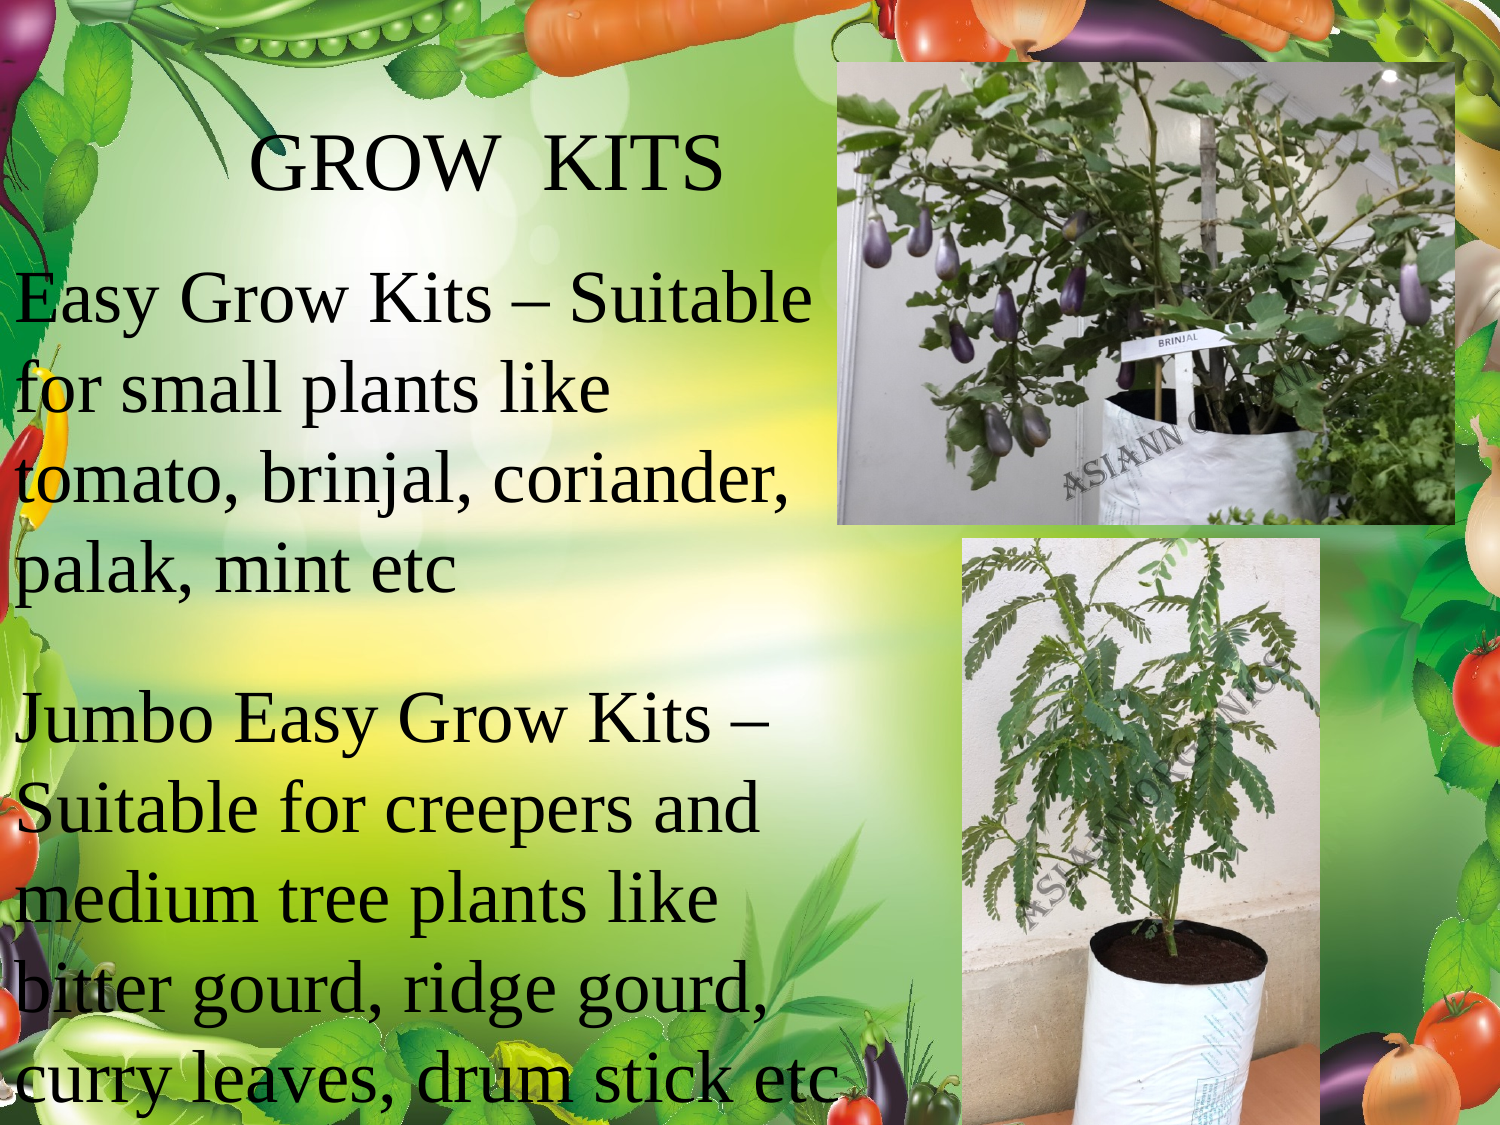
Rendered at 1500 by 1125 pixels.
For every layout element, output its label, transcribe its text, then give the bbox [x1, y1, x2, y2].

text_box Easy Grow Kits – Suitable for small plants like tomato, brinjal, coriander, palak, mint etc Jumbo Easy Grow Kits – Suitable for creepers and medium tree plants like bitter gourd, ridge gourd, curry leaves, drum stick etc [0, 149, 863, 1125]
picture [0, 0, 1500, 1125]
text_box GROW KITS [0, 99, 832, 149]
